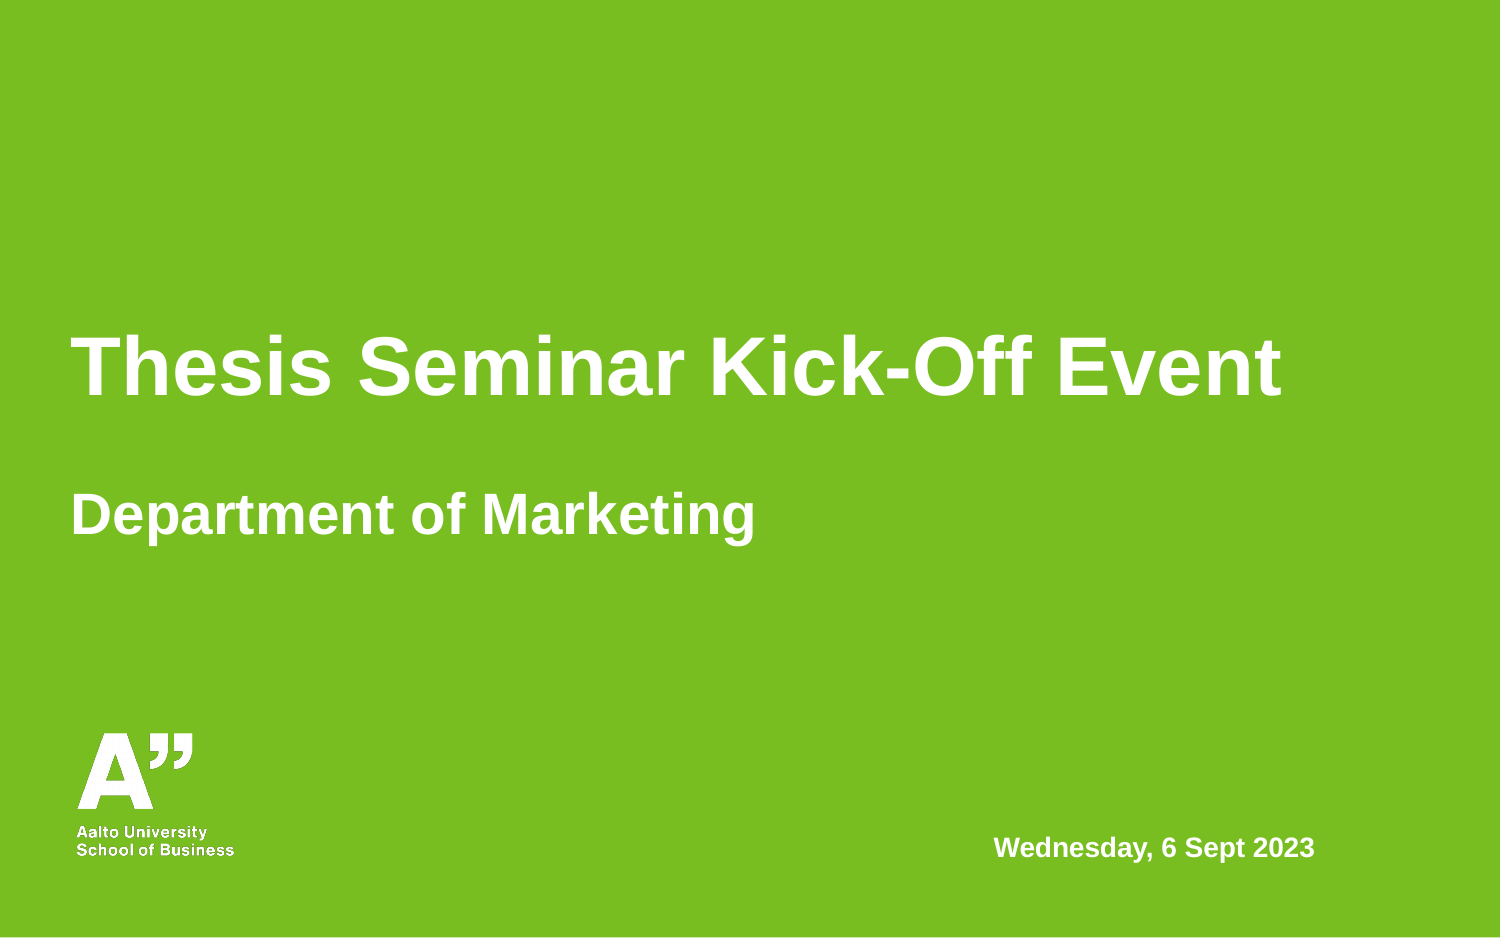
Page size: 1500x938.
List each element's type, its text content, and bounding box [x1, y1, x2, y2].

list Wednesday, 6 Sept 2023 [978, 821, 1383, 876]
list Thesis Seminar Kick-Off Event [70, 298, 1375, 420]
picture [0, 657, 310, 932]
list Department of Marketing [70, 468, 1383, 561]
